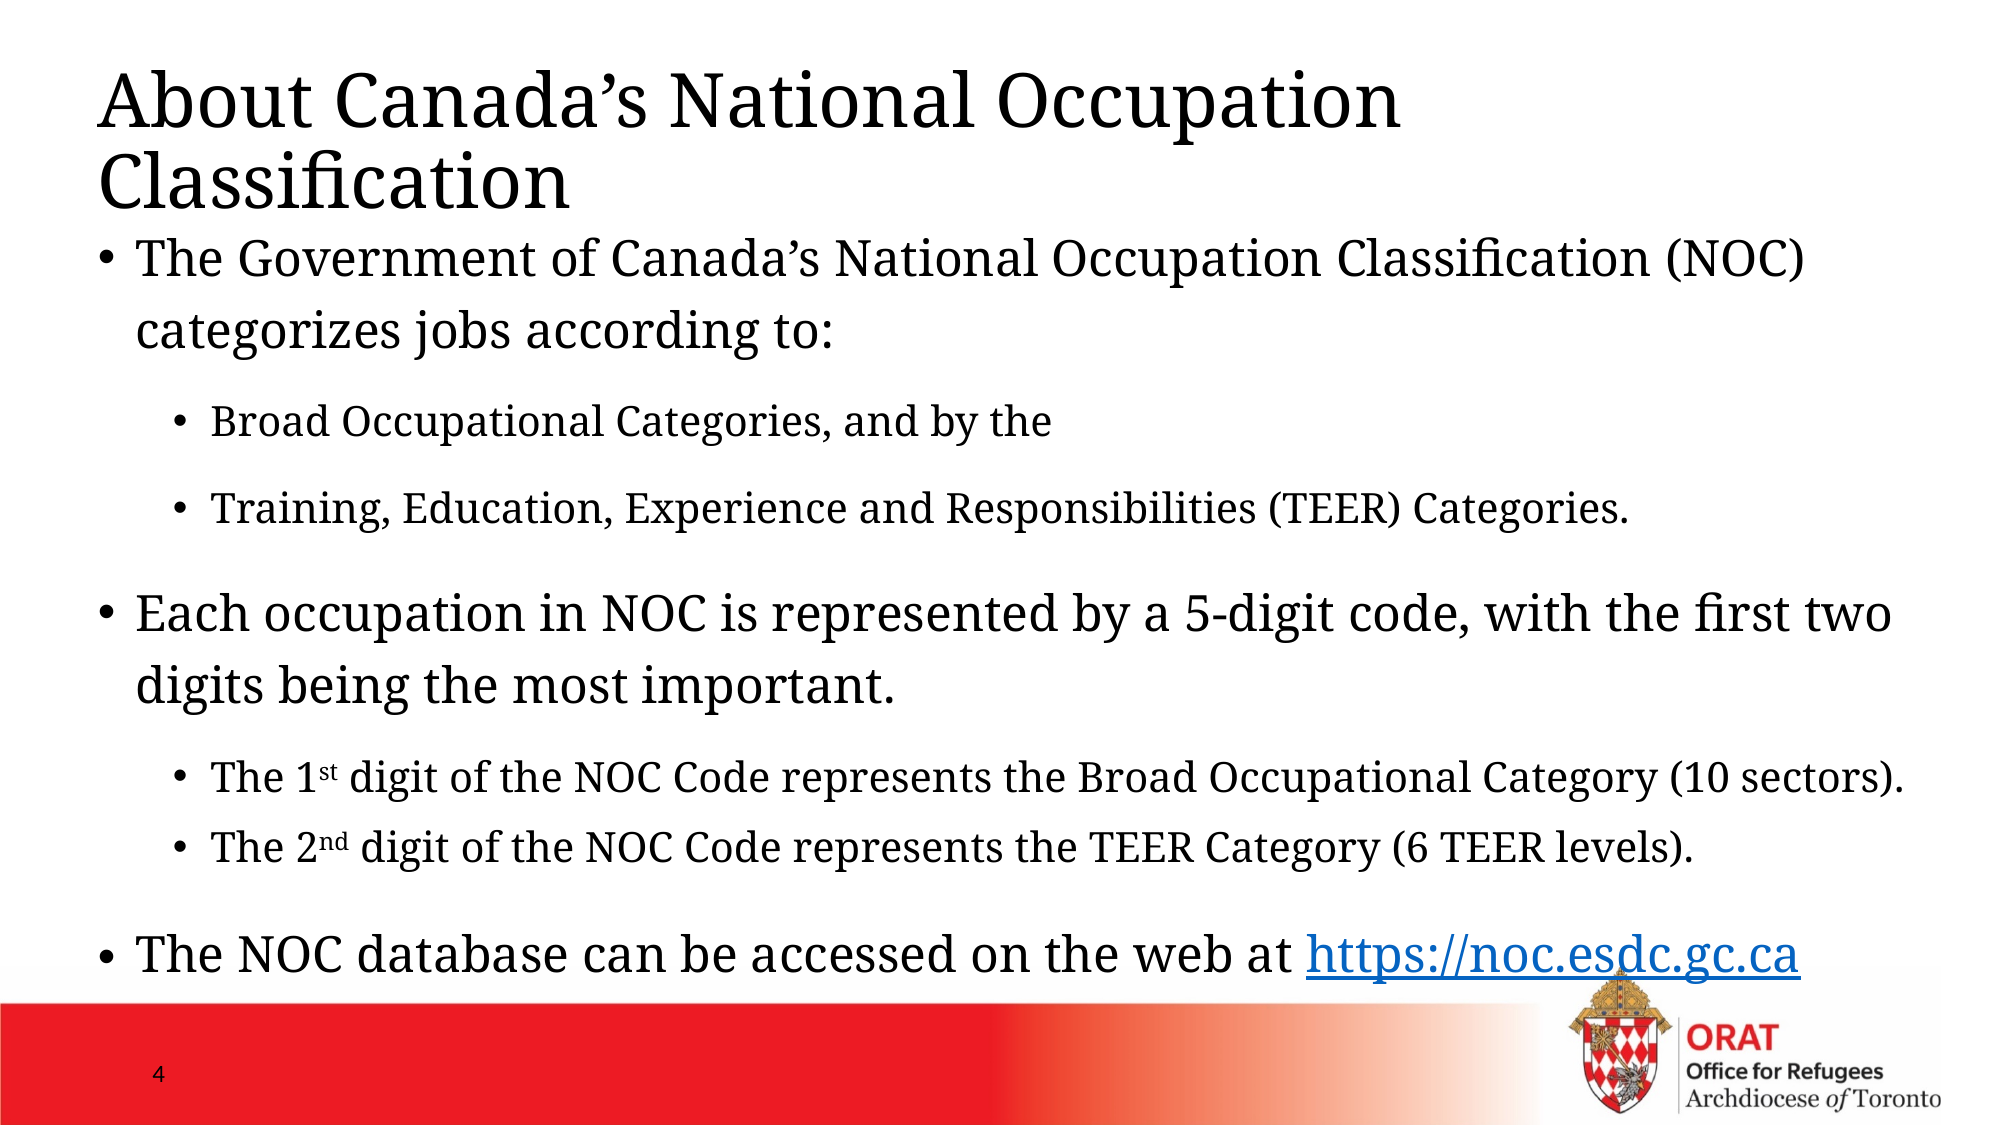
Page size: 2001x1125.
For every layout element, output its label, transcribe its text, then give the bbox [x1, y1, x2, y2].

list The Government of Canada’s National Occupation Classification (NOC) categorizes jobs according to: Broad Occupational Categories, and by the Training, Education, Experience and Responsibilities (TEER) Categories. Each occupation in NOC is represented by a 5-digit code, with the first two digits being the most important. The 1st digit of the NOC Code represents the Broad Occupational Category (10 sectors). The 2nd digit of the NOC Code represents the TEER Category (6 TEER levels). The NOC database can be accessed on the web at https://noc.esdc.gc.ca [82, 206, 1928, 940]
picture [0, 966, 1941, 1125]
slide_number 4 [137, 1042, 588, 1103]
title About Canada’s National Occupation Classification [82, 34, 1896, 206]
